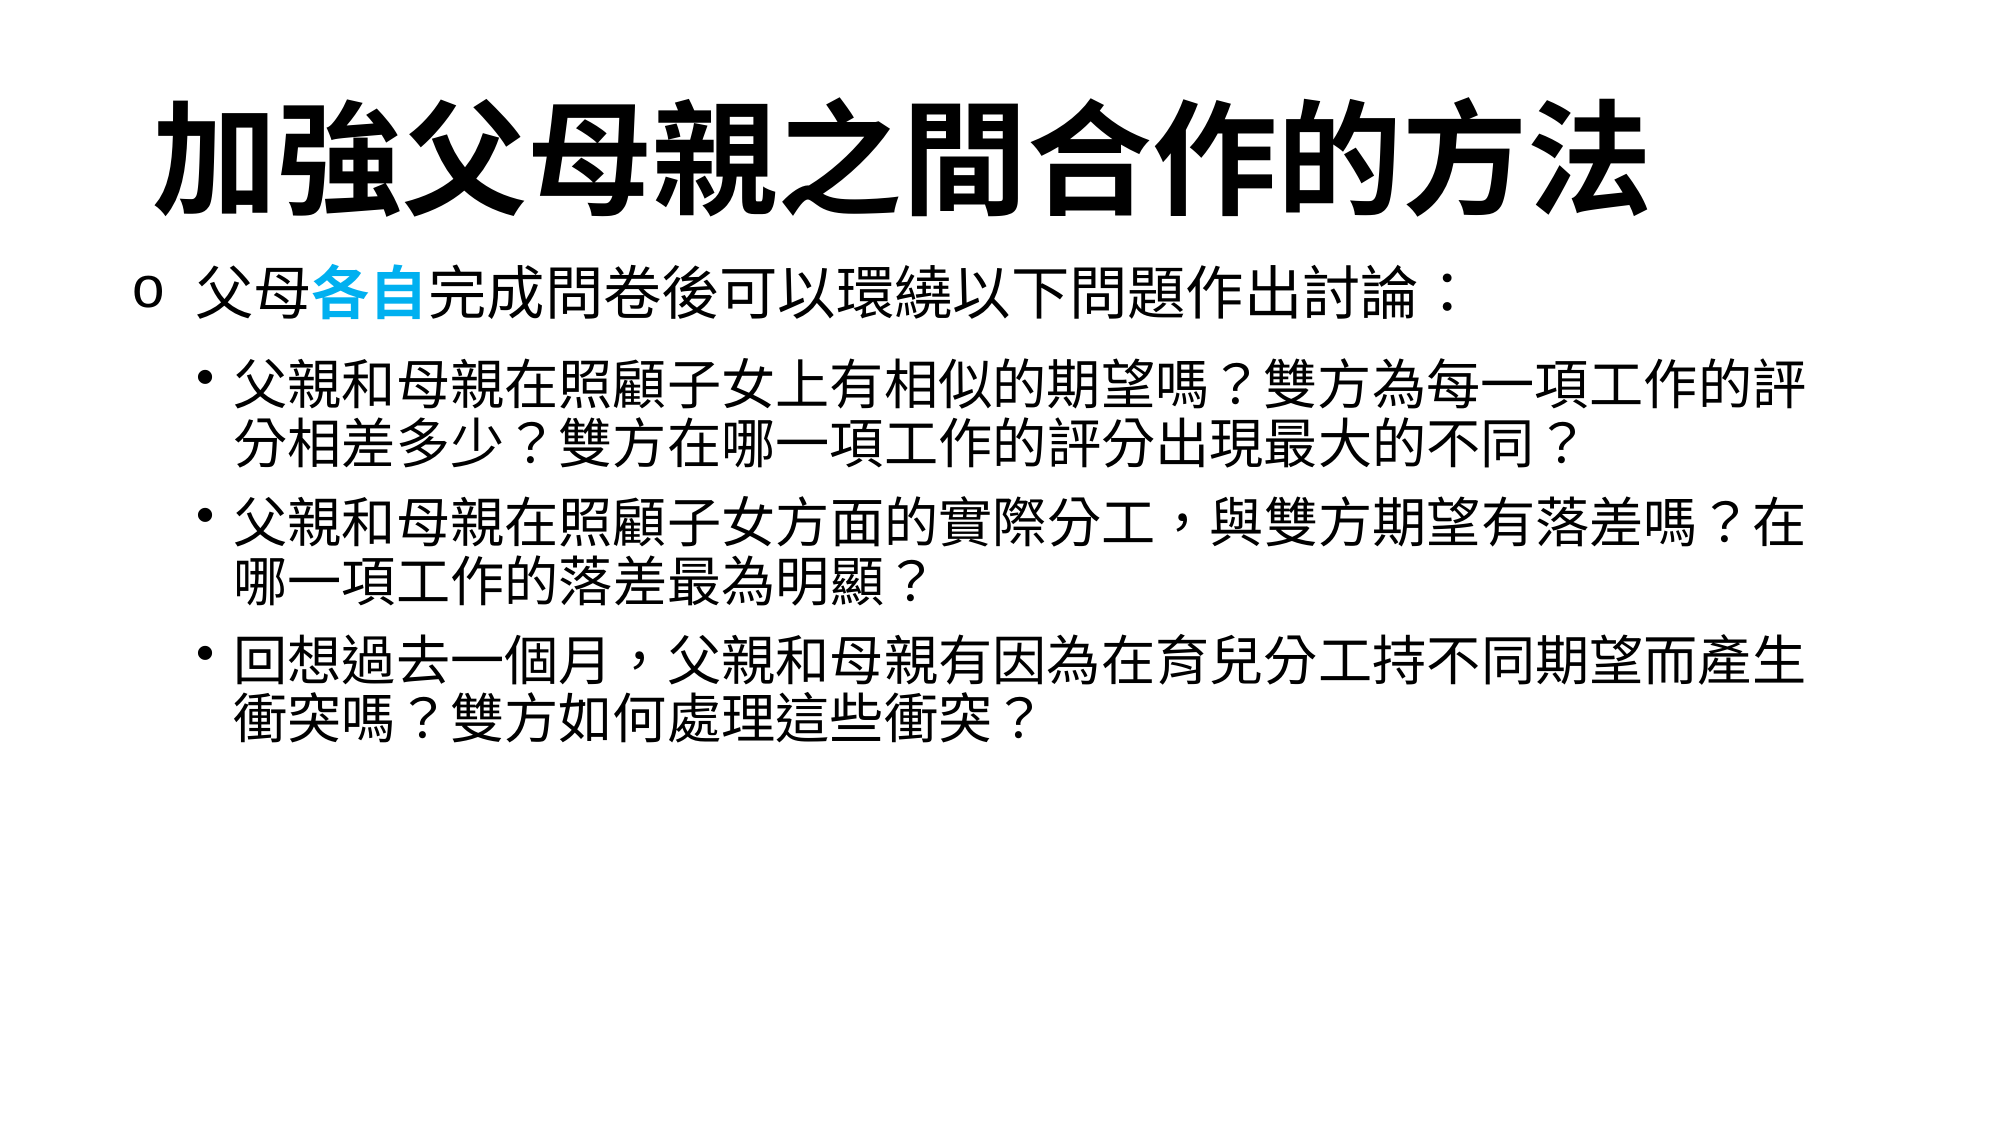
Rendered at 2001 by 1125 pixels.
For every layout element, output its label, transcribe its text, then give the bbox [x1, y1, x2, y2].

list 父母各自完成問卷後可以環繞以下問題作出討論： [115, 257, 1841, 351]
text_box 父親和母親在照顧子女上有相似的期望嗎？雙方為每一項工作的評分相差多少？雙方在哪一項工作的評分出現最大的不同？ 父親和母親在照顧子女方面的實際分工，與雙方期望有落差嗎？在哪一項工作的落差最為明顯？ 回想過去一個月，父親和母親有因為在育兒分工持不同期望而產生衝突嗎？雙方如何處理這些衝突？ [181, 350, 1854, 941]
title 加強父母親之間合作的方法 [137, 56, 1863, 275]
